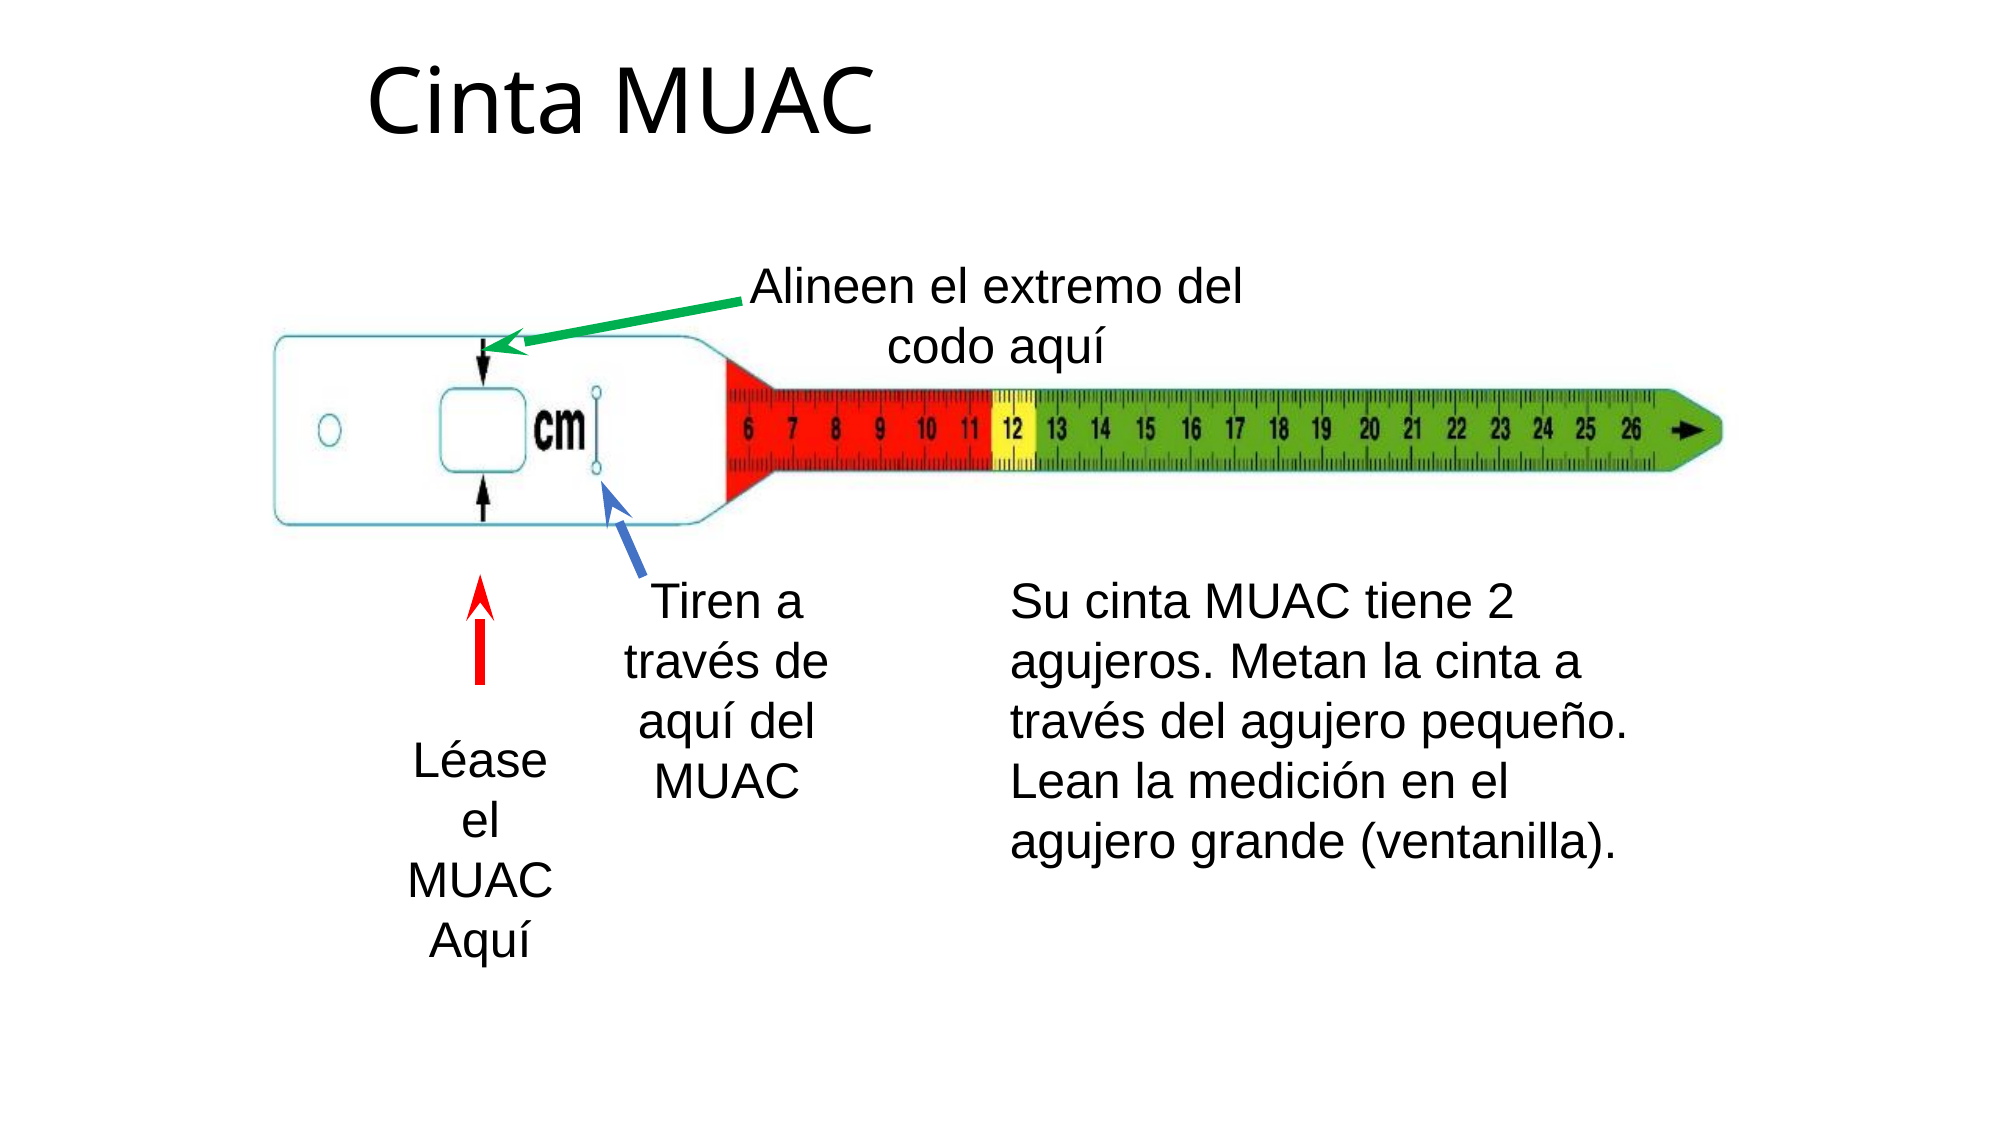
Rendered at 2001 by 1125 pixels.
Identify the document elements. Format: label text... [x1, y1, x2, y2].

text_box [480, 301, 742, 351]
text_box Léase el MUAC Aquí [385, 720, 575, 1035]
picture [248, 314, 1749, 561]
text_box Alineen el extremo del codo aquí [718, 246, 1275, 314]
title Cinta MUAC [350, 0, 1750, 208]
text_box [600, 480, 644, 577]
text_box Tiren a través de aquí del MUAC [603, 561, 850, 816]
text_box Su cinta MUAC tiene 2 agujeros. Metan la cinta a través del agujero pequeño. Lean la medición en el agujero grande (ventanilla). [995, 561, 1645, 936]
